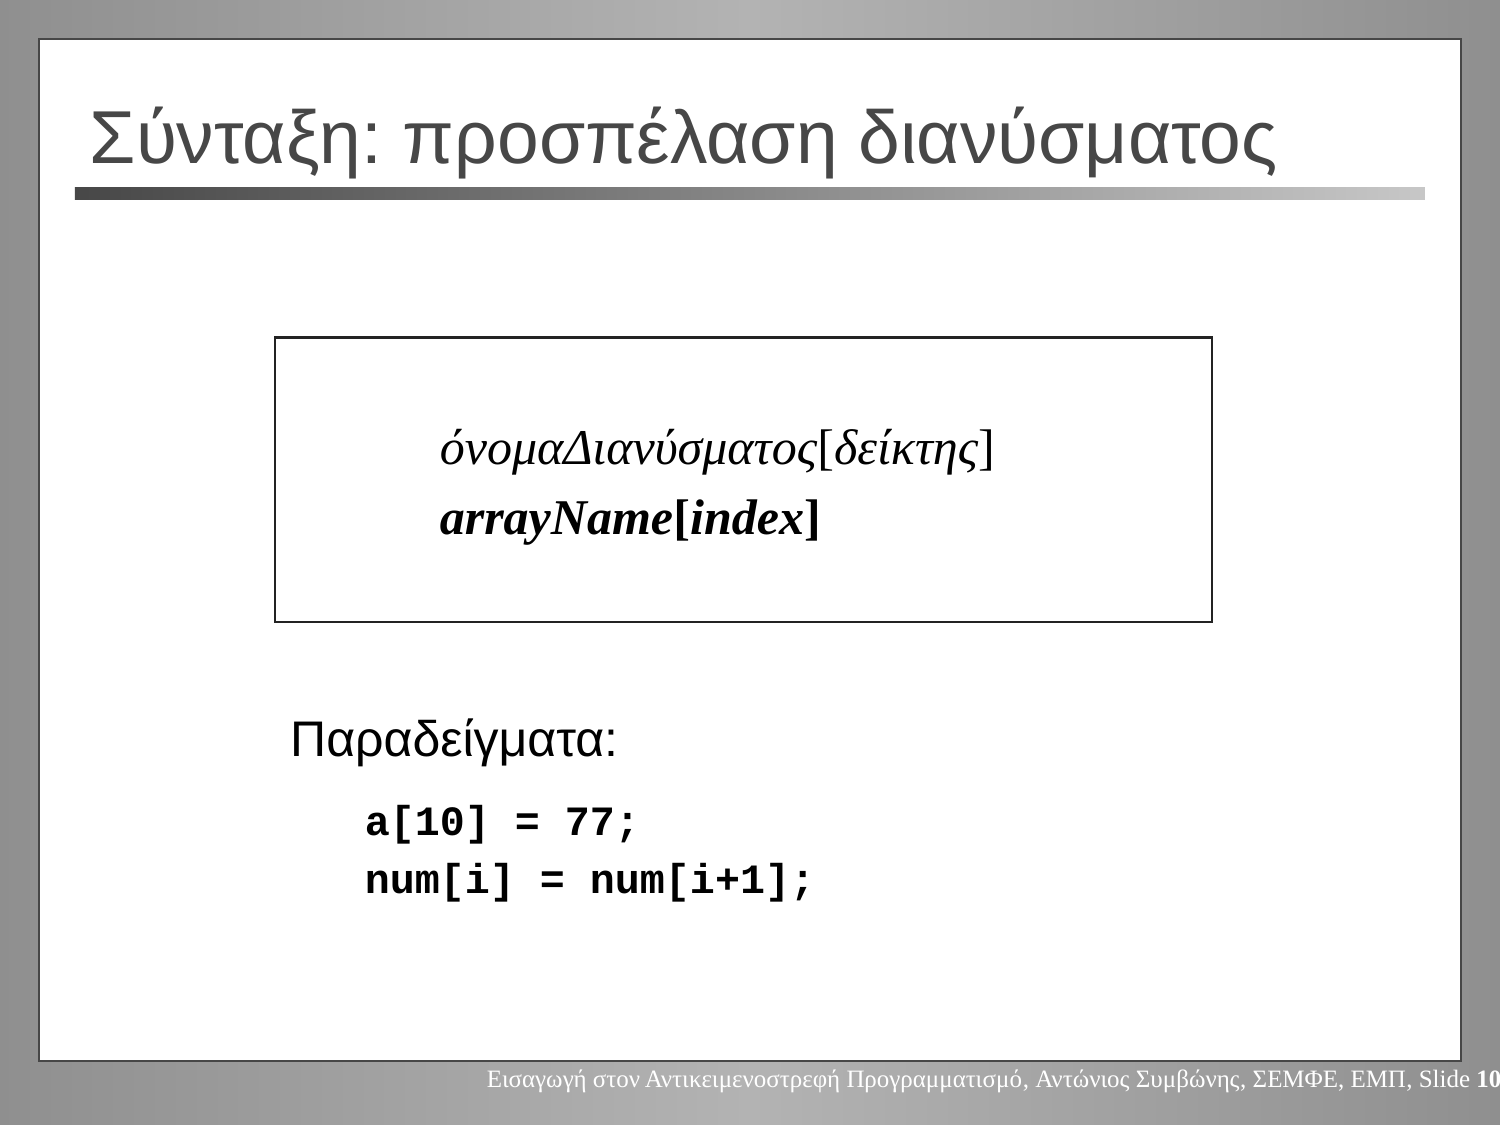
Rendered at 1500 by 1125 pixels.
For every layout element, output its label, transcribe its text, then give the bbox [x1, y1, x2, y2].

text_box Παραδείγματα: [275, 699, 634, 775]
text_box όνομαΔιανύσματος[δείκτης] arrayName[index] [275, 337, 1213, 622]
title Σύνταξη: προσπέλαση διανύσματος [75, 87, 1350, 181]
text_box a[10] = 77; num[i] = num[i+1]; [350, 786, 830, 910]
